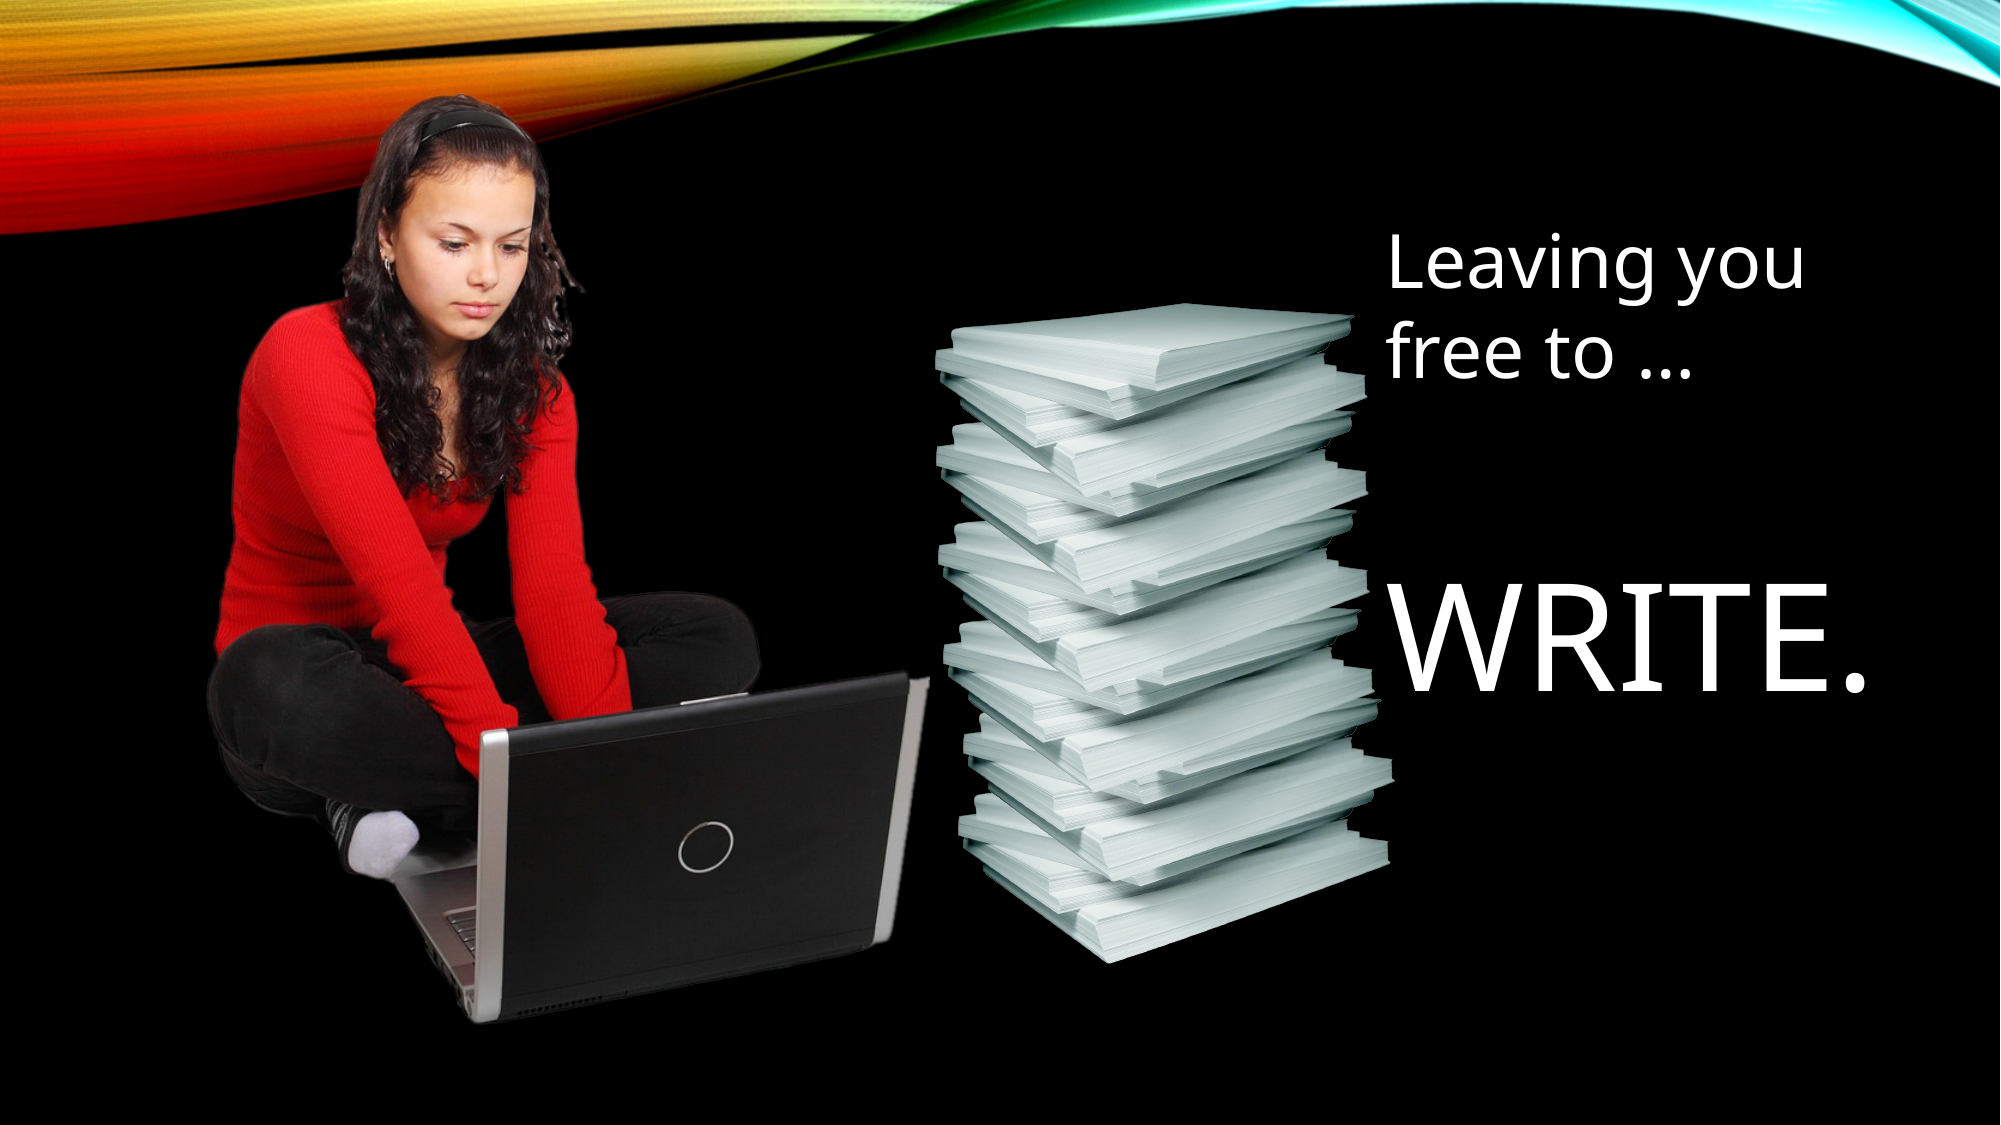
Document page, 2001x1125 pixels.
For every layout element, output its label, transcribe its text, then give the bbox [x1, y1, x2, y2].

text_box Leaving you free to … [1370, 205, 2000, 401]
text_box WRITE. [1377, 534, 2000, 730]
picture [0, 0, 2000, 1026]
